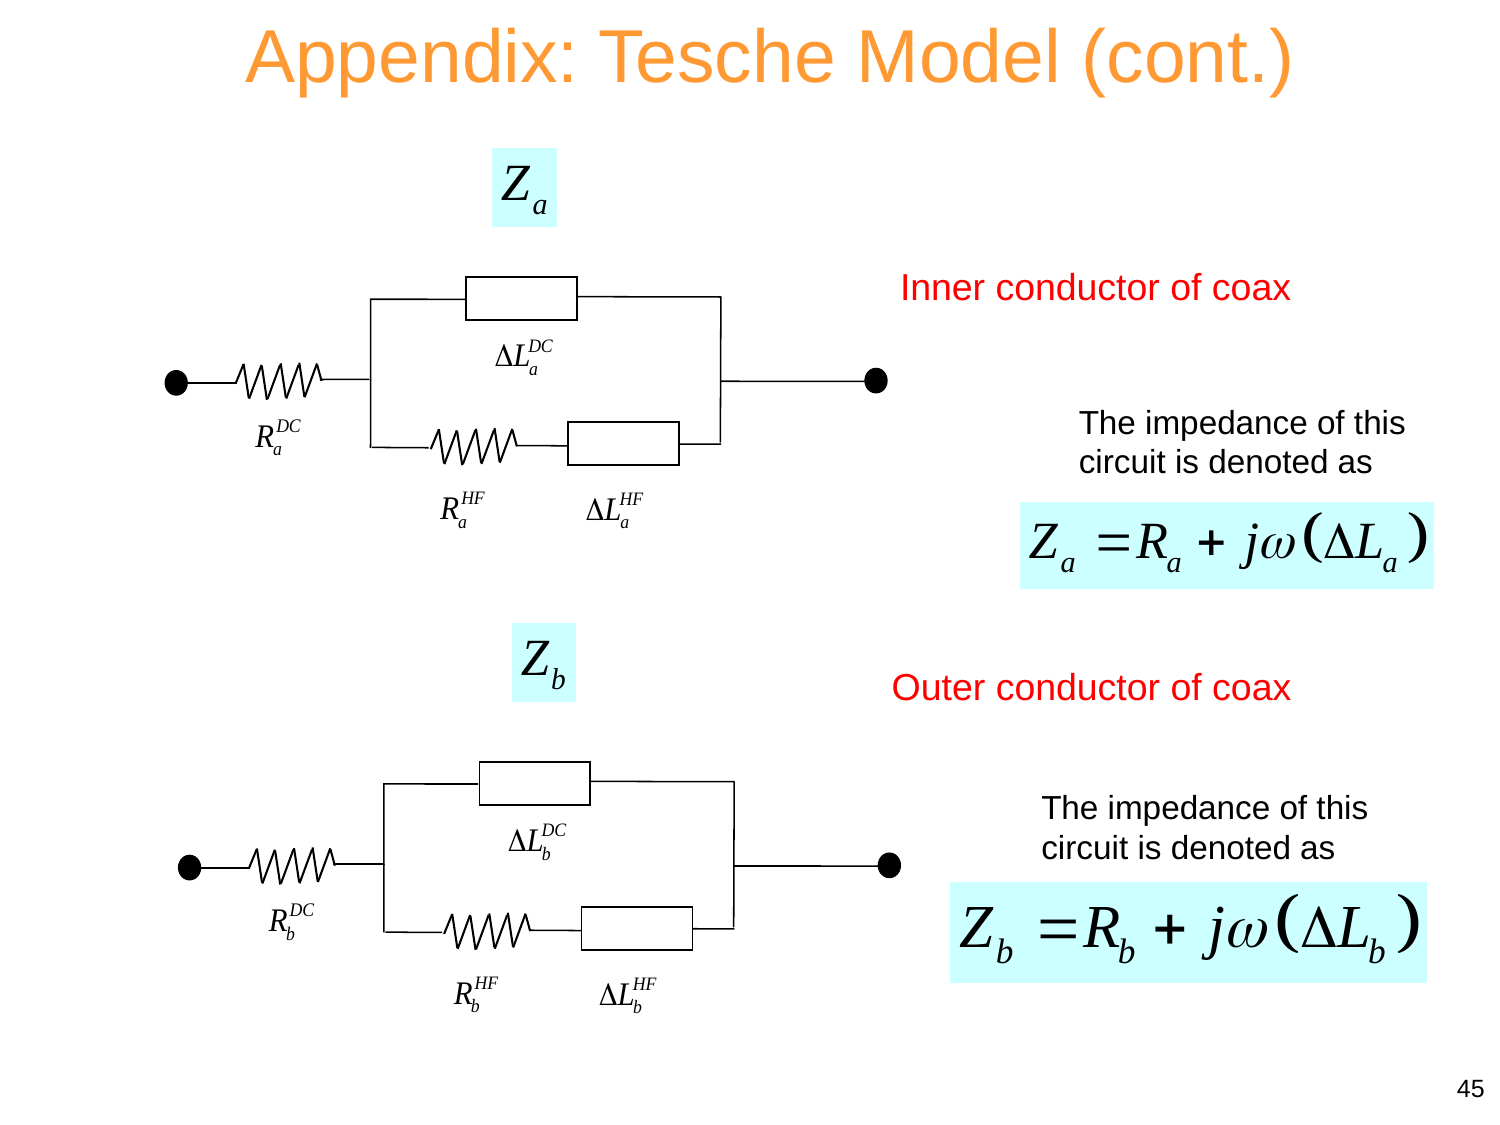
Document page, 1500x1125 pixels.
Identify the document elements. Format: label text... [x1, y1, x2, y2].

slide_number 45 [1187, 1050, 1500, 1125]
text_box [165, 276, 888, 538]
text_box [178, 761, 901, 1022]
text_box Outer conductor of coax [876, 655, 1307, 716]
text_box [1019, 502, 1435, 590]
text_box Appendix: Tesche Model (cont.) [204, 0, 1336, 105]
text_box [949, 881, 1428, 984]
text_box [491, 148, 558, 228]
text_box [512, 623, 577, 703]
text_box Inner conductor of coax [885, 255, 1307, 316]
text_box The impedance of this circuit is denoted as [1026, 778, 1391, 874]
text_box The impedance of this circuit is denoted as [1064, 393, 1429, 488]
